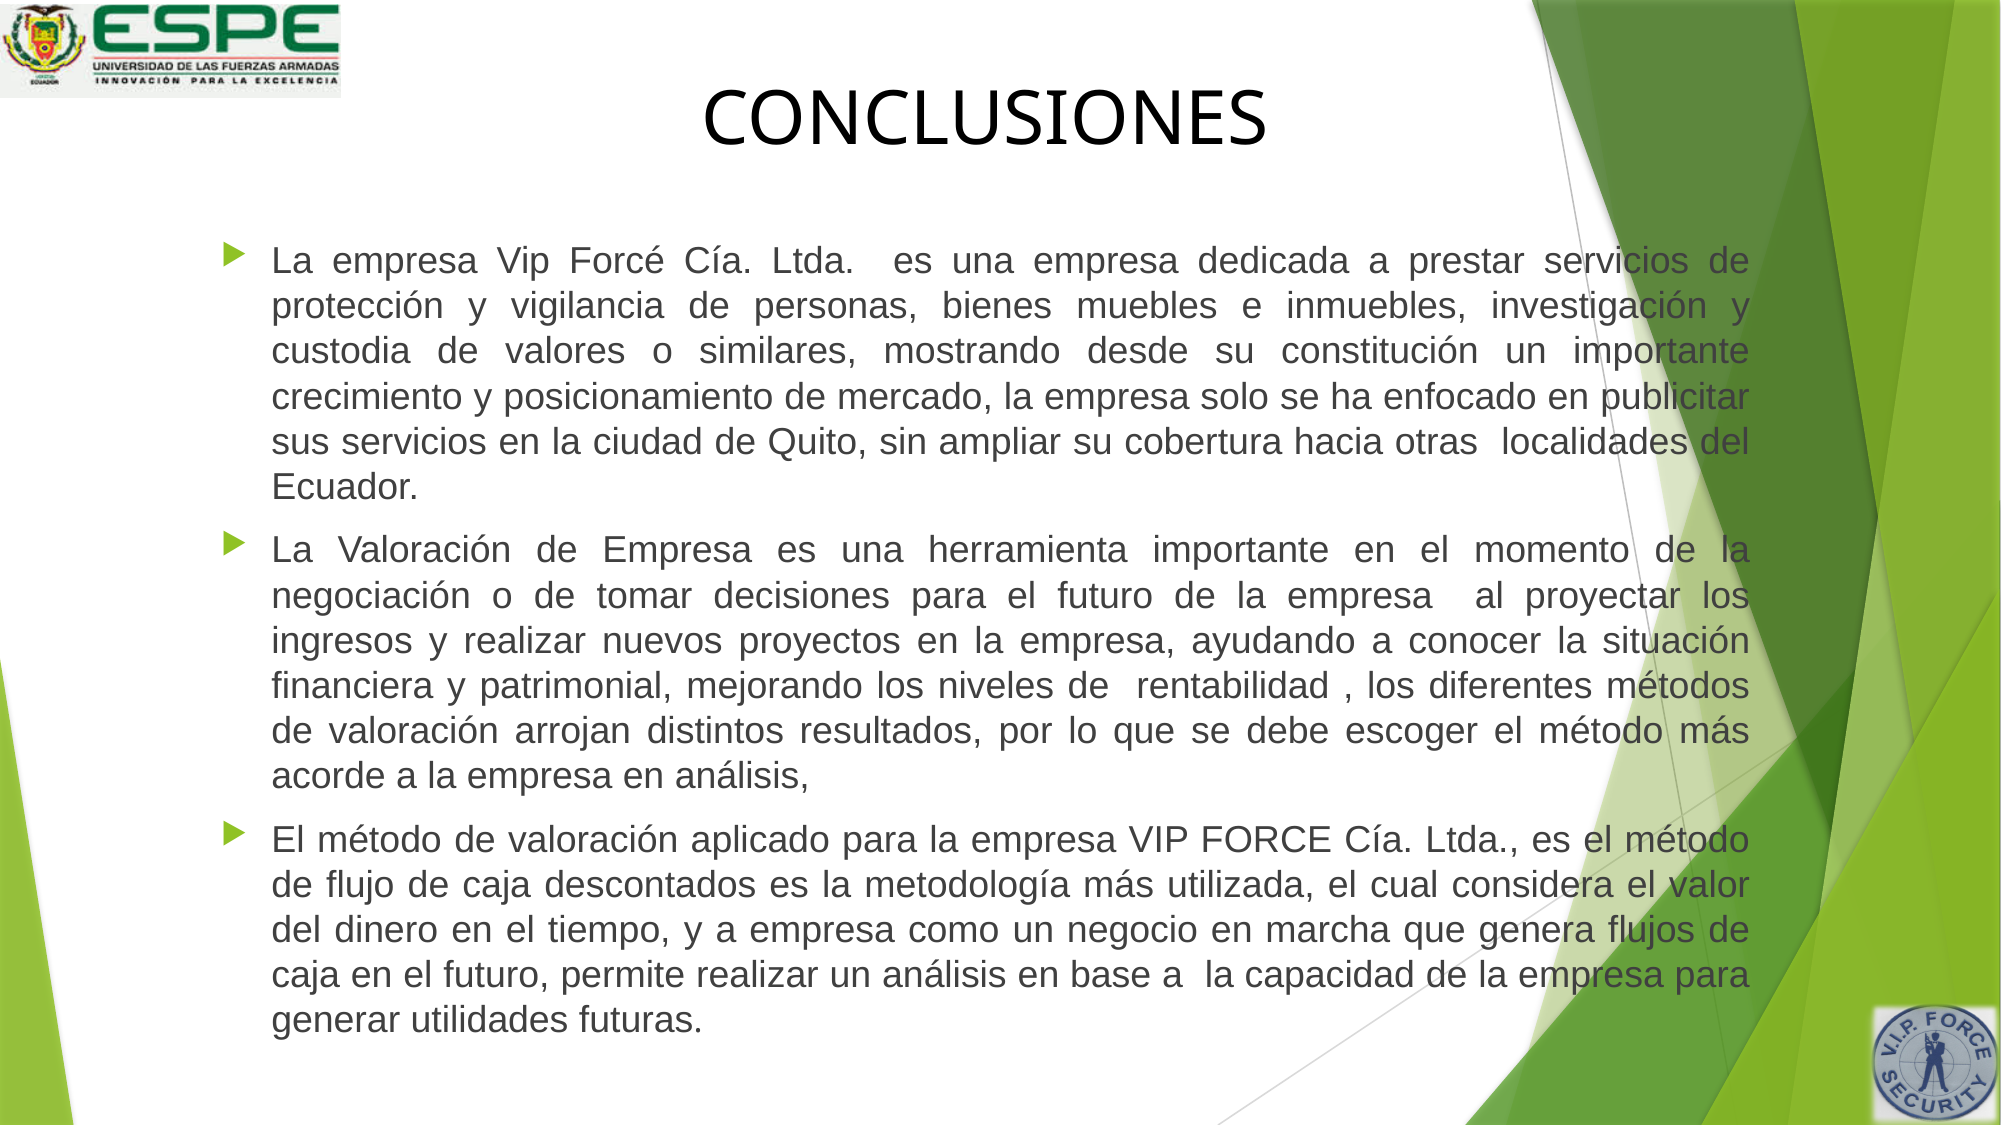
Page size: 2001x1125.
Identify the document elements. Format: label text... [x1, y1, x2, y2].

list La empresa Vip Forcé Cía. Ltda. es una empresa dedicada a prestar servicios de protección y vigilancia de personas, bienes muebles e inmuebles, investigación y custodia de valores o similares, mostrando desde su constitución un importante crecimiento y posicionamiento de mercado, la empresa solo se ha enfocado en publicitar sus servicios en la ciudad de Quito, sin ampliar su cobertura hacia otras localidades del Ecuador. La Valoración de Empresa es una herramienta importante en el momento de la negociación o de tomar decisiones para el futuro de la empresa al proyectar los ingresos y realizar nuevos proyectos en la empresa, ayudando a conocer la situación financiera y patrimonial, mejorando los niveles de rentabilidad , los diferentes métodos de valoración arrojan distintos resultados, por lo que se debe escoger el método más acorde a la empresa en análisis, El método de valoración aplicado para la empresa VIP FORCE Cía. Ltda., es el método de flujo de caja descontados es la metodología más utilizada, el cual considera el valor del dinero en el tiempo, y a empresa como un negocio en marcha que genera flujos de caja en el futuro, permite realizar un análisis en base a la capacidad de la empresa para generar utilidades futuras. [205, 228, 1766, 1056]
picture [1869, 1002, 2000, 1125]
title CONCLUSIONES [280, 61, 1691, 191]
picture [0, 3, 341, 99]
